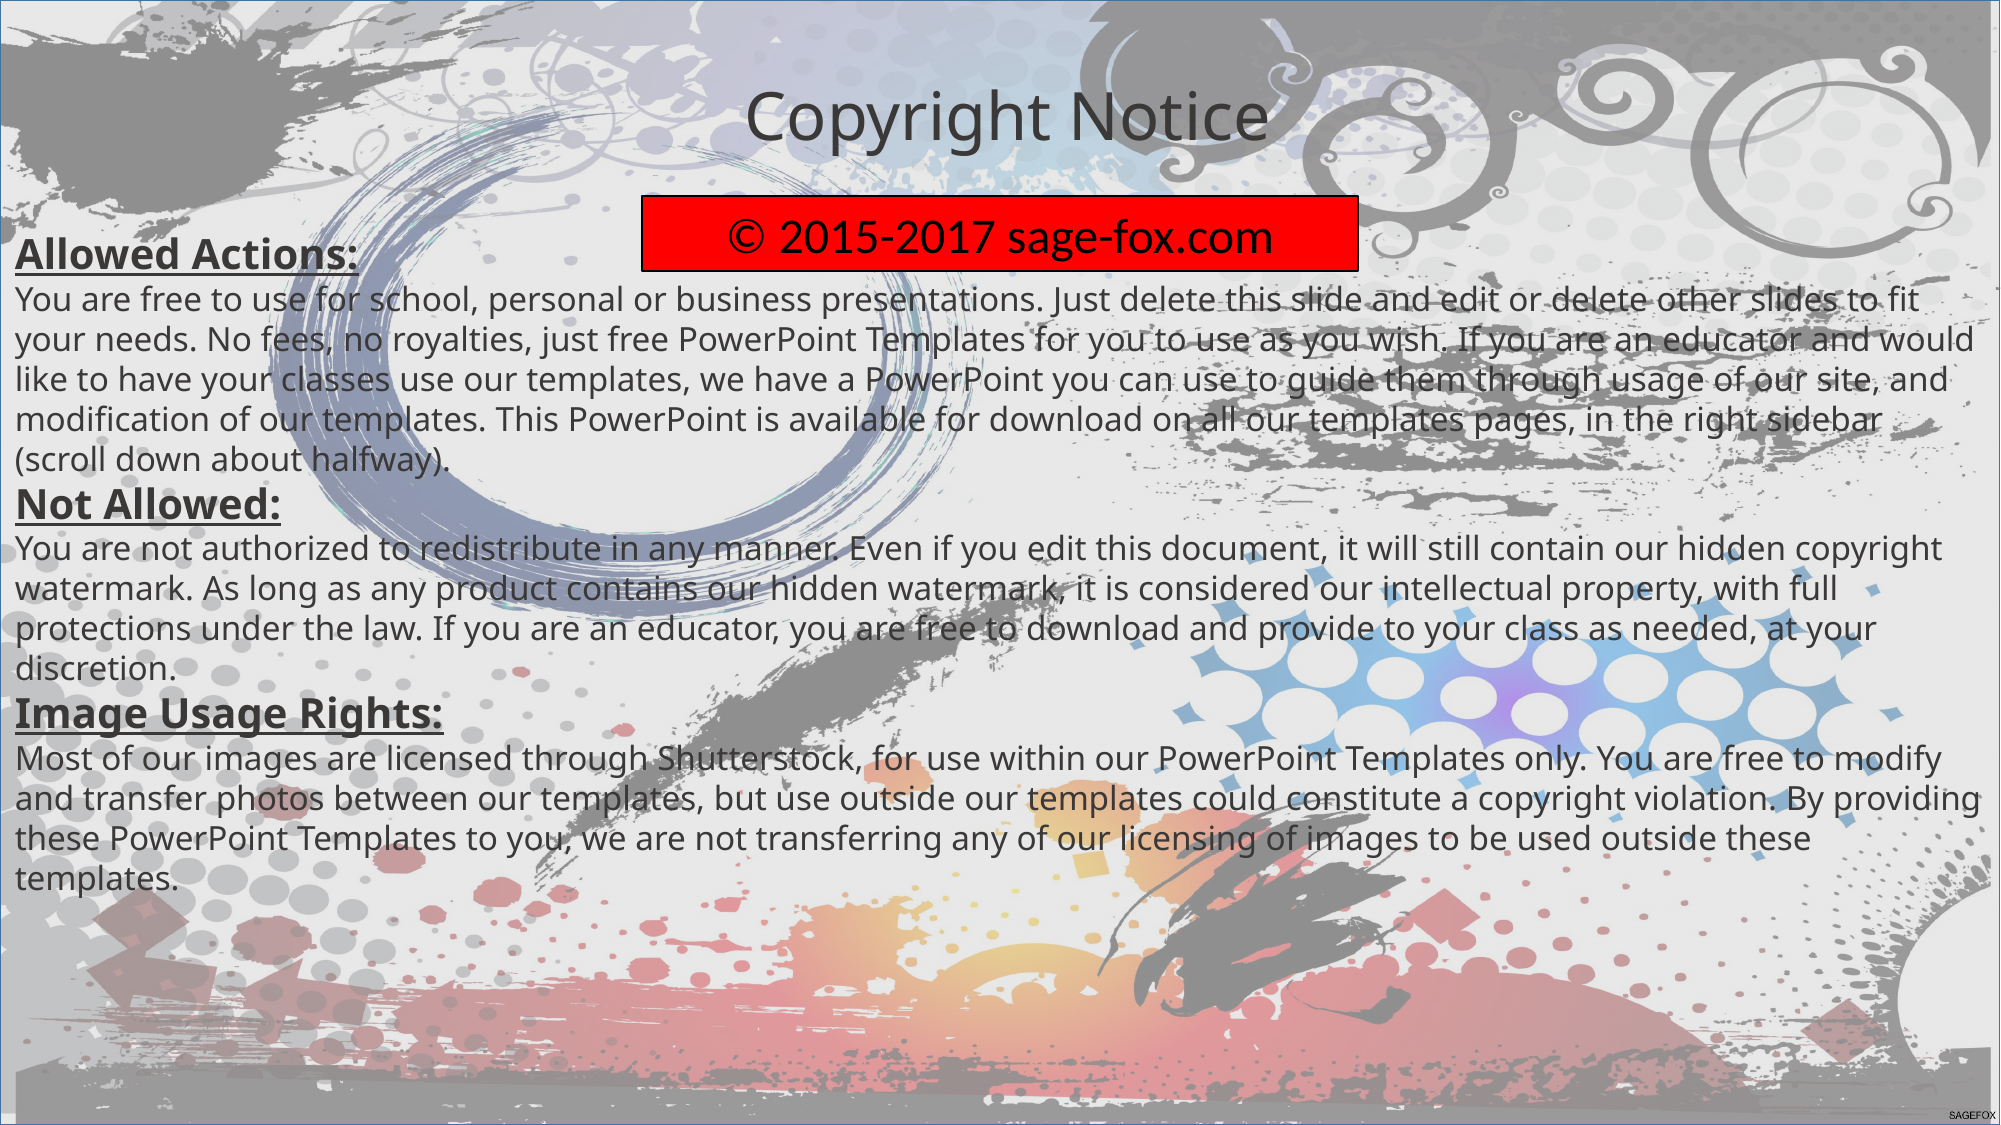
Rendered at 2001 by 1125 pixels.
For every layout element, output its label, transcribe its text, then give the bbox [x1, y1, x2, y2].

text_box © 2015-2017 sage-fox.com [641, 196, 1358, 272]
title Copyright Notice [493, 60, 1524, 178]
text_box Allowed Actions: You are free to use for school, personal or business presentations. Just delete this slide and edit or delete other slides to fit your needs. No fees, no royalties, just free PowerPoint Templates for you to use as you wish. If you are an educator and would like to have your classes use our templates, we have a PowerPoint you can use to guide them through usage of our site, and modification of our templates. This PowerPoint is available for download on all our templates pages, in the right sidebar (scroll down about halfway). Not Allowed: You are not authorized to redistribute in any manner. Even if you edit this document, it will still contain our hidden copyright watermark. As long as any product contains our hidden watermark, it is considered our intellectual property, with full protections under the law. If you are an educator, you are free to download and provide to your class as needed, at your discretion. Image Usage Rights: Most of our images are licensed through Shutterstock, for use within our PowerPoint Templates only. You are free to modify and transfer photos between our templates, but use outside our templates could constitute a copyright violation. By providing these PowerPoint Templates to you, we are not transferring any of our licensing of images to be used outside these templates. [0, 0, 2000, 1125]
